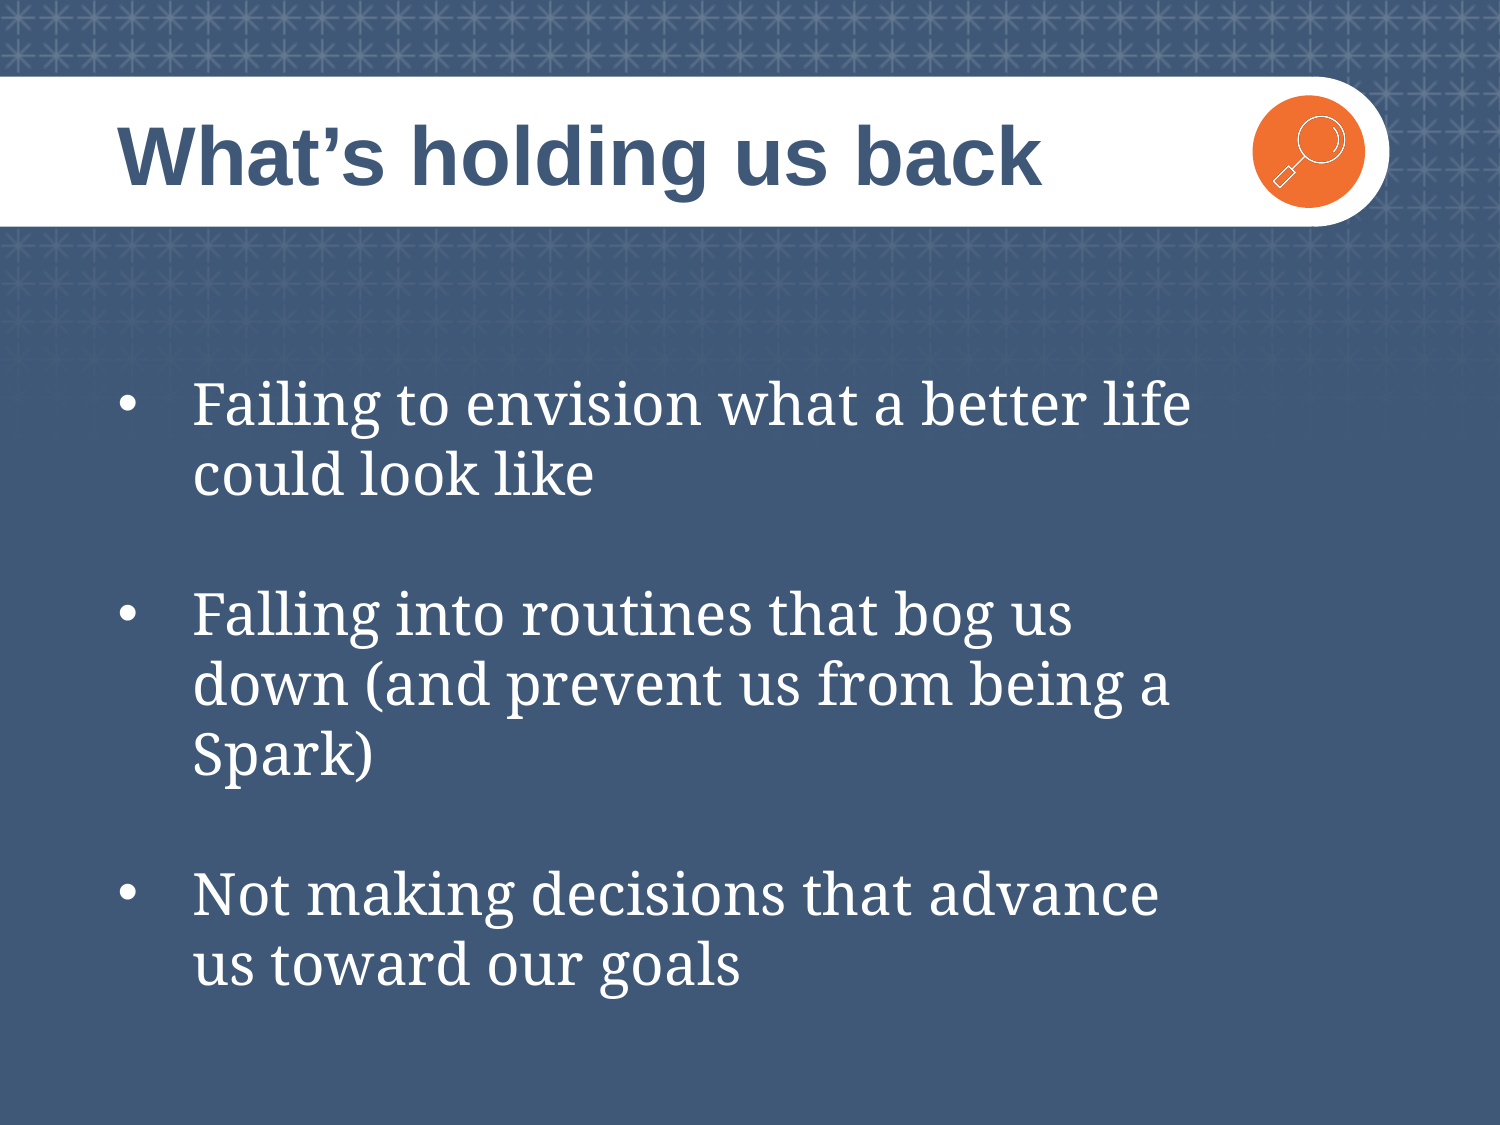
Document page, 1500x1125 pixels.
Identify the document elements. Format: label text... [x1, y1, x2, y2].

text_box Failing to envision what a better life could look like Falling into routines that bog us down (and prevent us from being a Spark) Not making decisions that advance us toward our goals [102, 359, 1253, 1005]
text_box [0, 75, 1391, 228]
picture [0, 0, 1500, 1125]
picture [1271, 114, 1347, 190]
text_box What’s holding us back [102, 94, 1169, 209]
text_box [1251, 94, 1367, 209]
